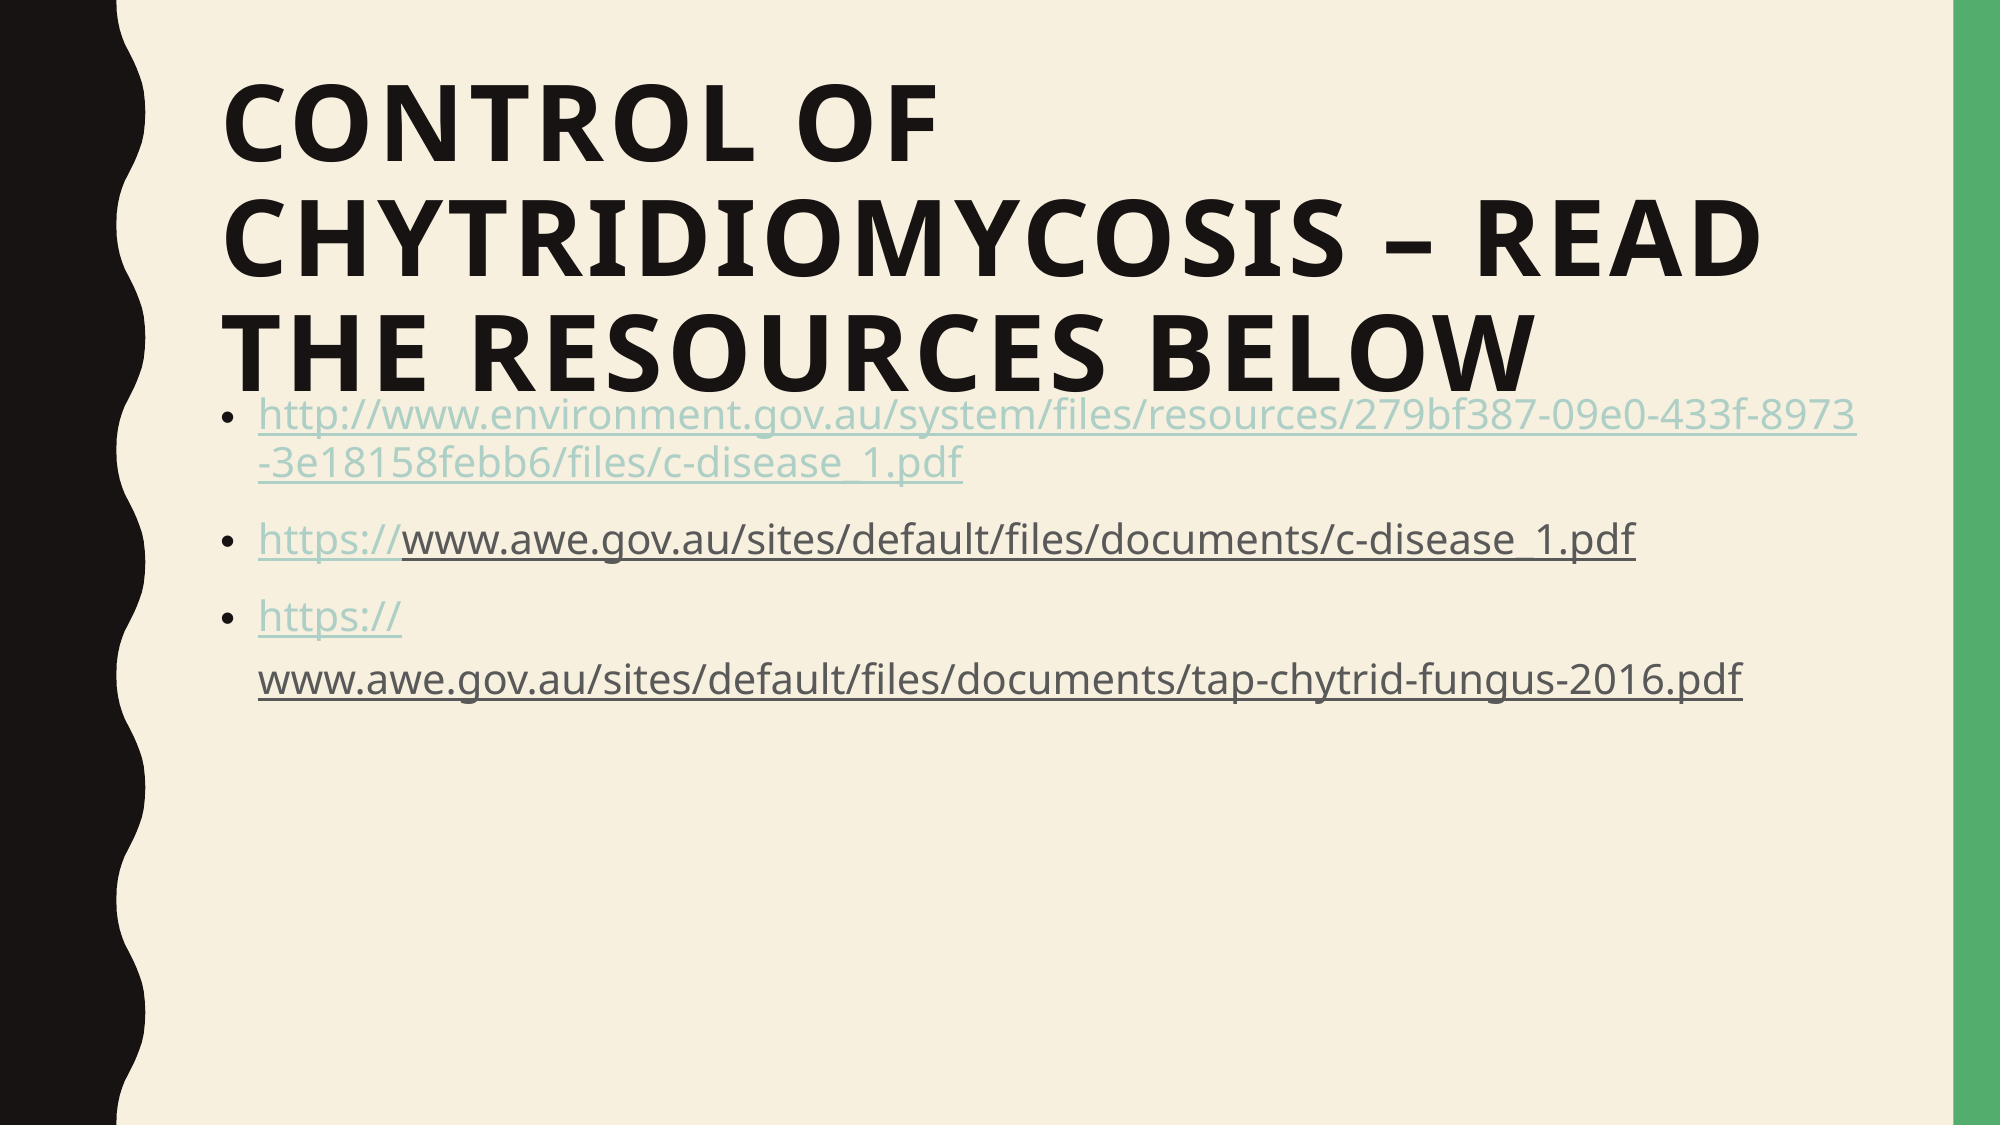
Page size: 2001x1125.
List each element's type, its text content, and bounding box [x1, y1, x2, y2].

title Control of Chytridiomycosis – read the resources below [205, 62, 1875, 308]
list http://www.environment.gov.au/system/files/resources/279bf387-09e0-433f-8973-3e18158febb6/files/c-disease_1.pdf https://www.awe.gov.au/sites/default/files/documents/c-disease_1.pdf https://www.awe.gov.au/sites/default/files/documents/tap-chytrid-fungus-2016.pdf [205, 375, 1875, 965]
